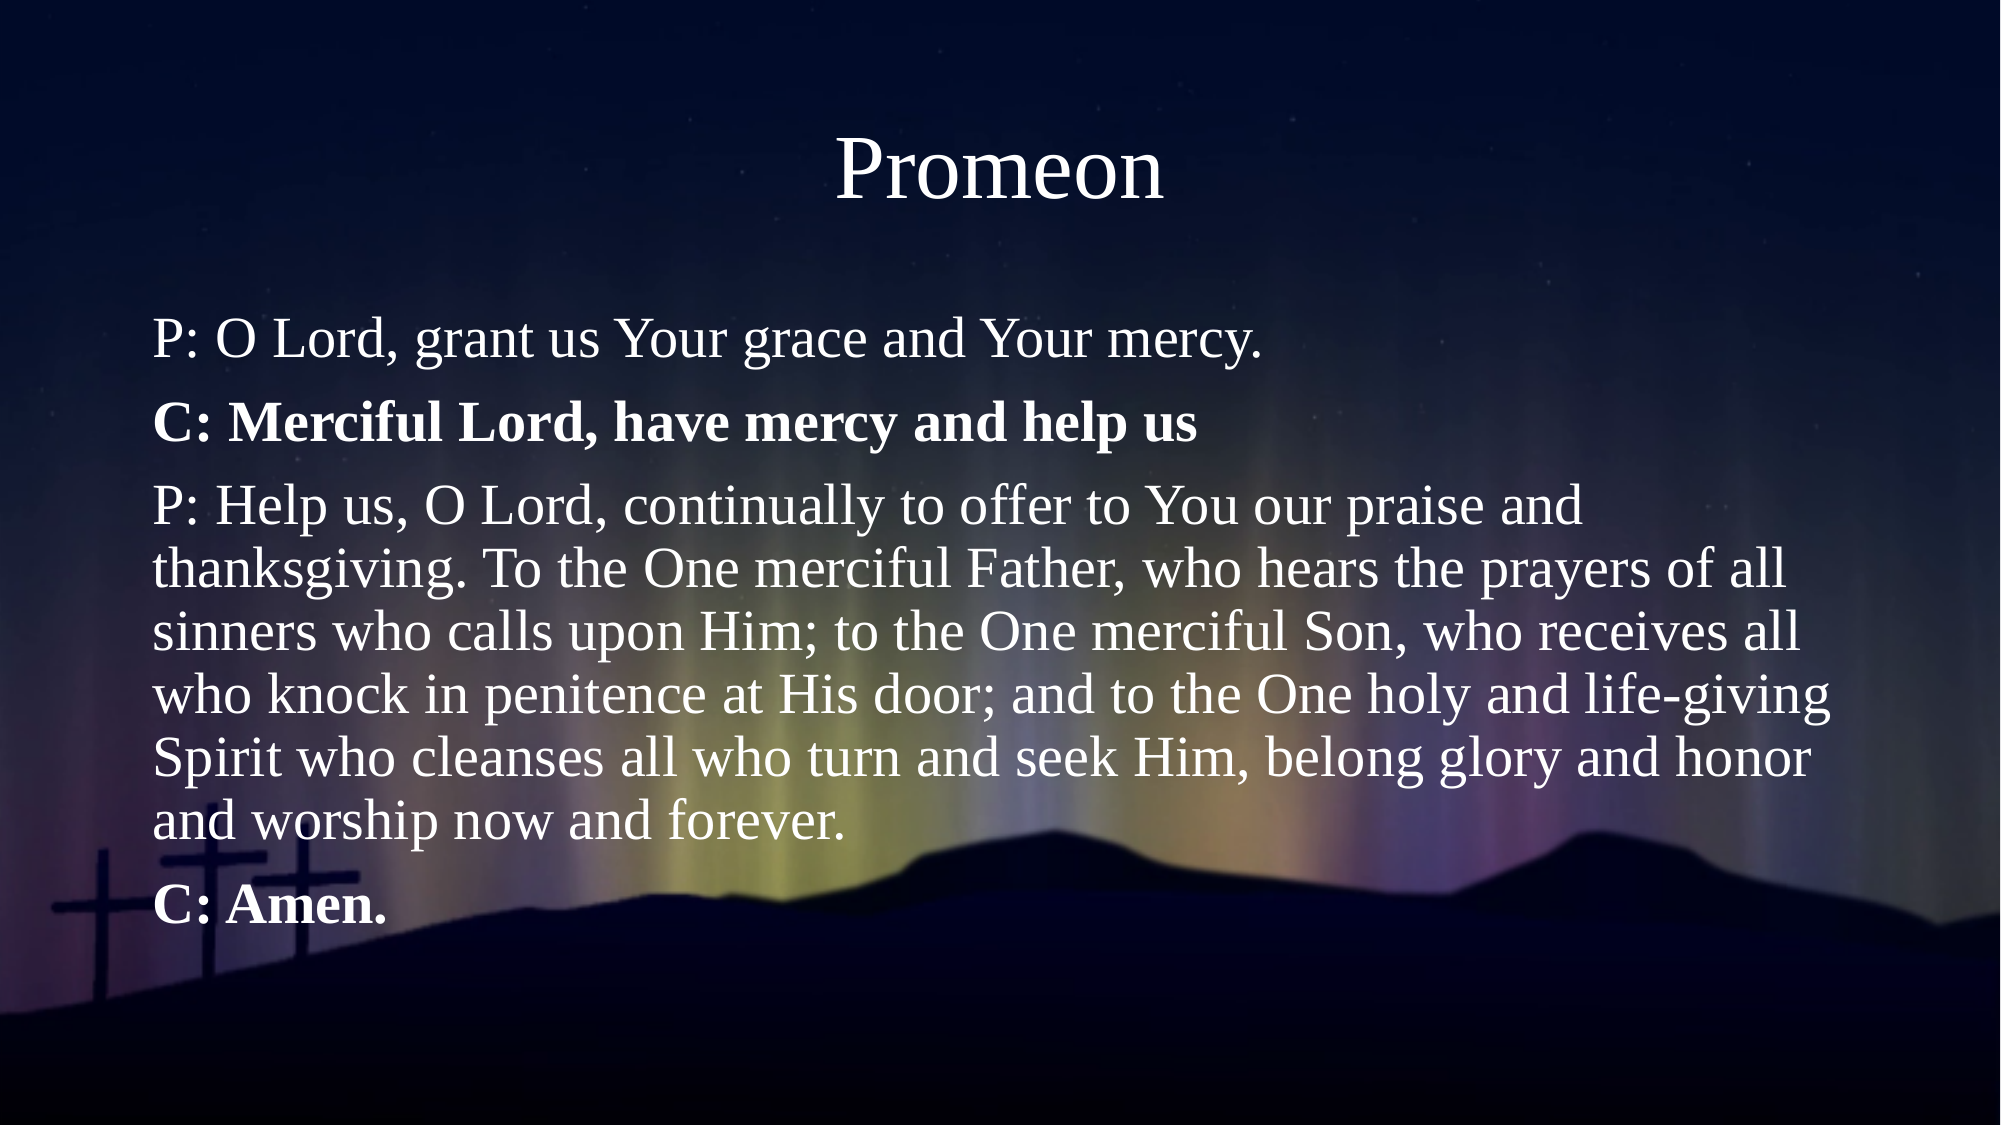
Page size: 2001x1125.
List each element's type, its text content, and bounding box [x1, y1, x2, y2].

title Promeon [137, 59, 1863, 278]
picture [0, 0, 2001, 1125]
list P: O Lord, grant us Your grace and Your mercy. C: Merciful Lord, have mercy and help us P: Help us, O Lord, continually to offer to You our praise and thanksgiving. To the One merciful Father, who hears the prayers of all sinners who calls upon Him; to the One merciful Son, who receives all who knock in penitence at His door; and to the One holy and life-giving Spirit who cleanses all who turn and seek Him, belong glory and honor and worship now and forever. C: Amen. [137, 299, 1863, 1014]
